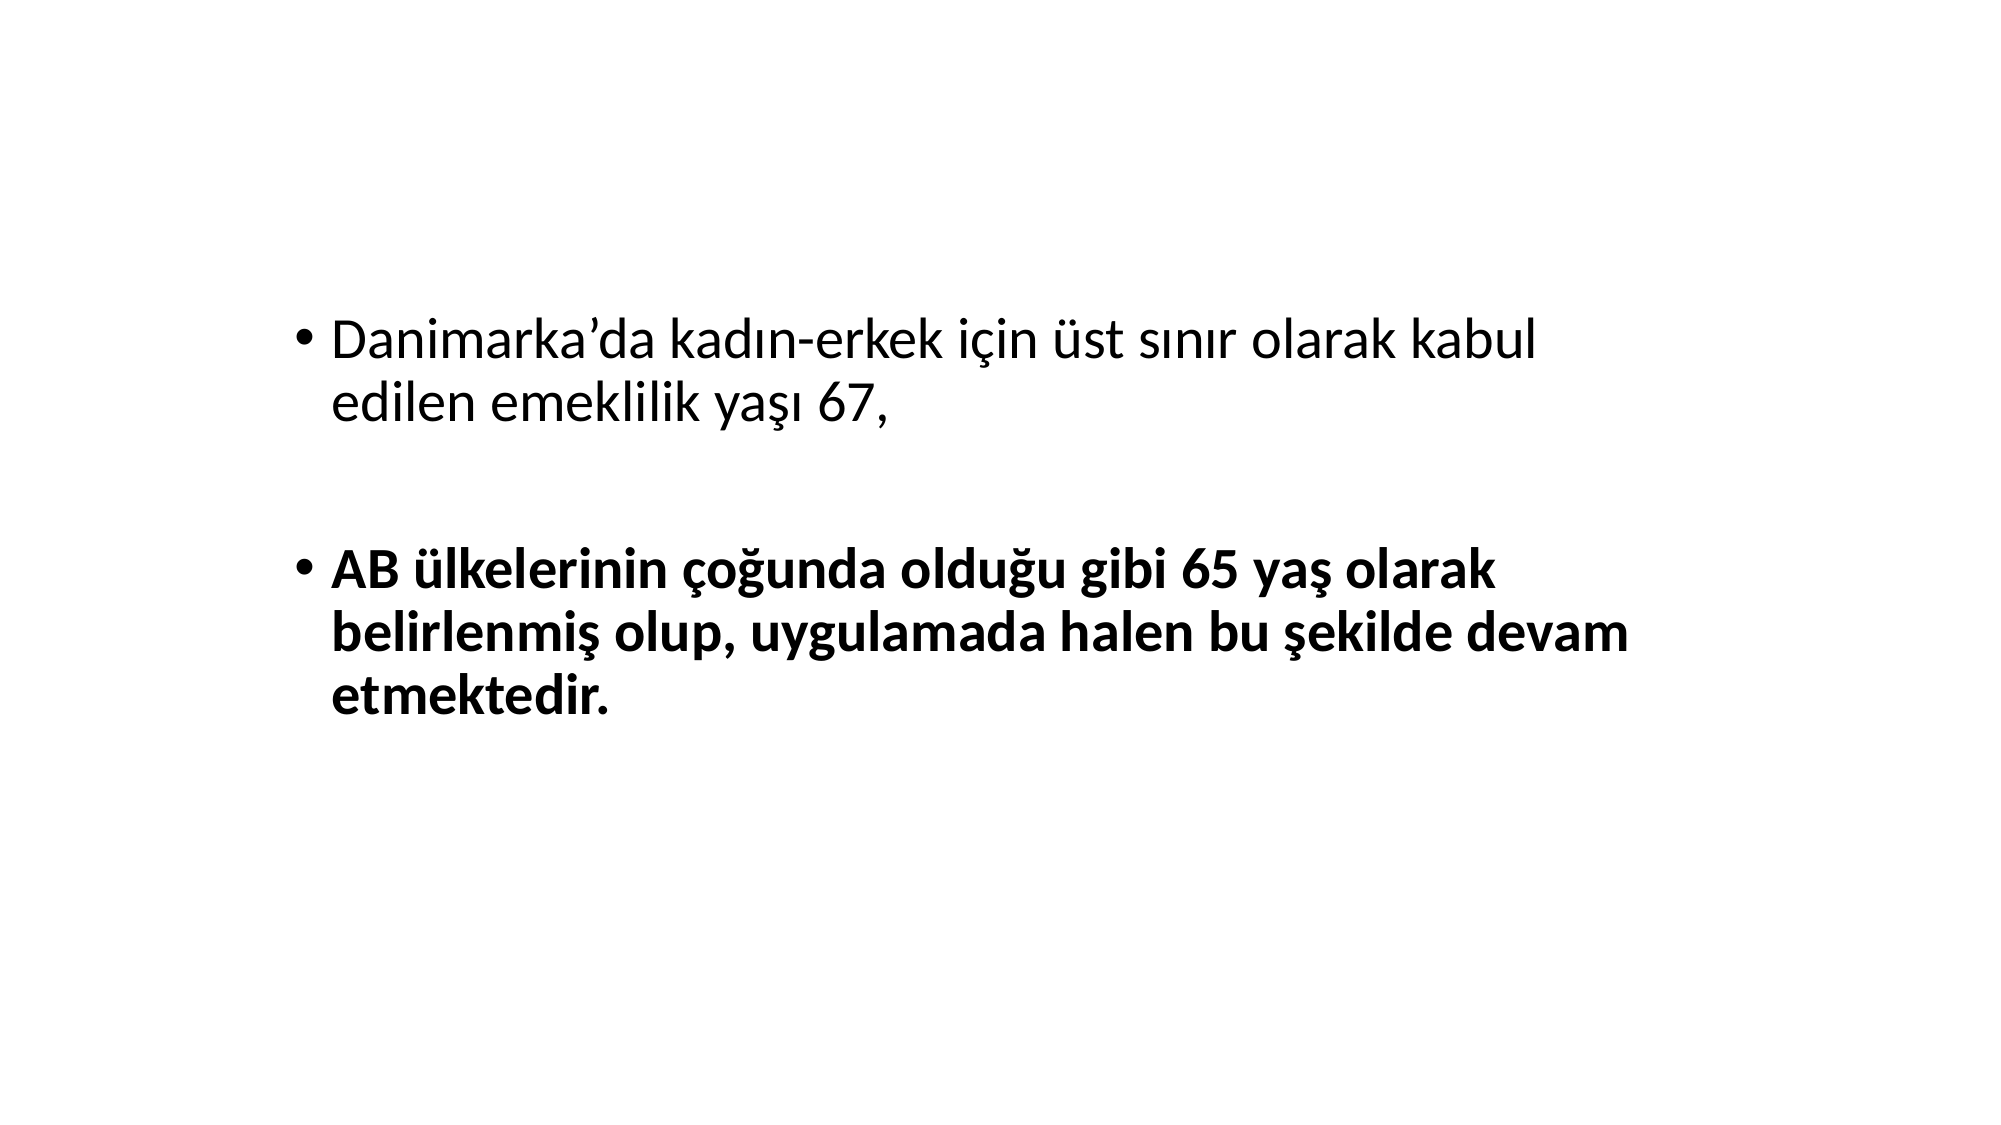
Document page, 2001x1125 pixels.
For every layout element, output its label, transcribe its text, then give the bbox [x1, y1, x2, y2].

list Danimarka’da kadın-erkek için üst sınır olarak kabul edilen emeklilik yaşı 67, AB ülkelerinin çoğunda olduğu gibi 65 yaş olarak belirlenmiş olup, uygulamada halen bu şekilde devam etmektedir. [279, 42, 1709, 1083]
